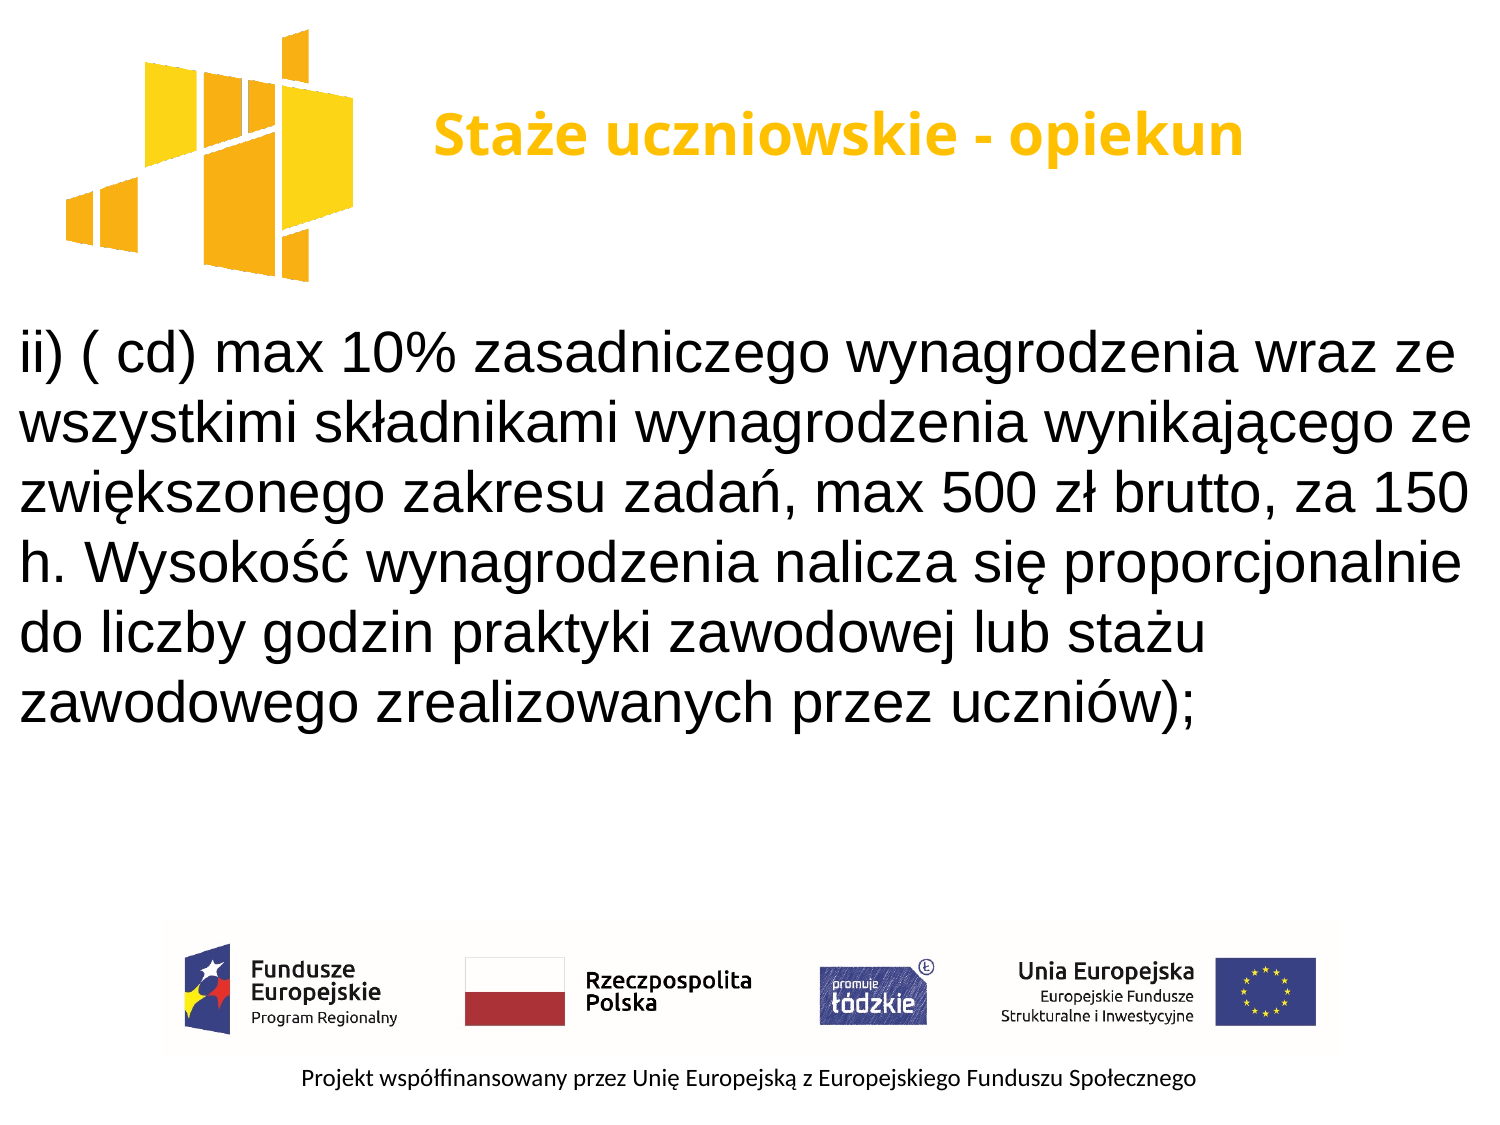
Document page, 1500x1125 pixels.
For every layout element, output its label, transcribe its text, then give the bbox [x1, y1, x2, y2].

picture [65, 28, 354, 282]
text_box ii) ( cd) max 10% zasadniczego wynagrodzenia wraz ze wszystkimi składnikami wynagrodzenia wynikającego ze zwiększonego zakresu zadań, max 500 zł brutto, za 150 h. Wysokość wynagrodzenia nalicza się proporcjonalnie do liczby godzin praktyki zawodowej lub stażu zawodowego zrealizowanych przez uczniów); [4, 306, 1500, 952]
text_box [40, 952, 1464, 1079]
text_box Staże uczniowskie - opiekun [419, 90, 1464, 175]
